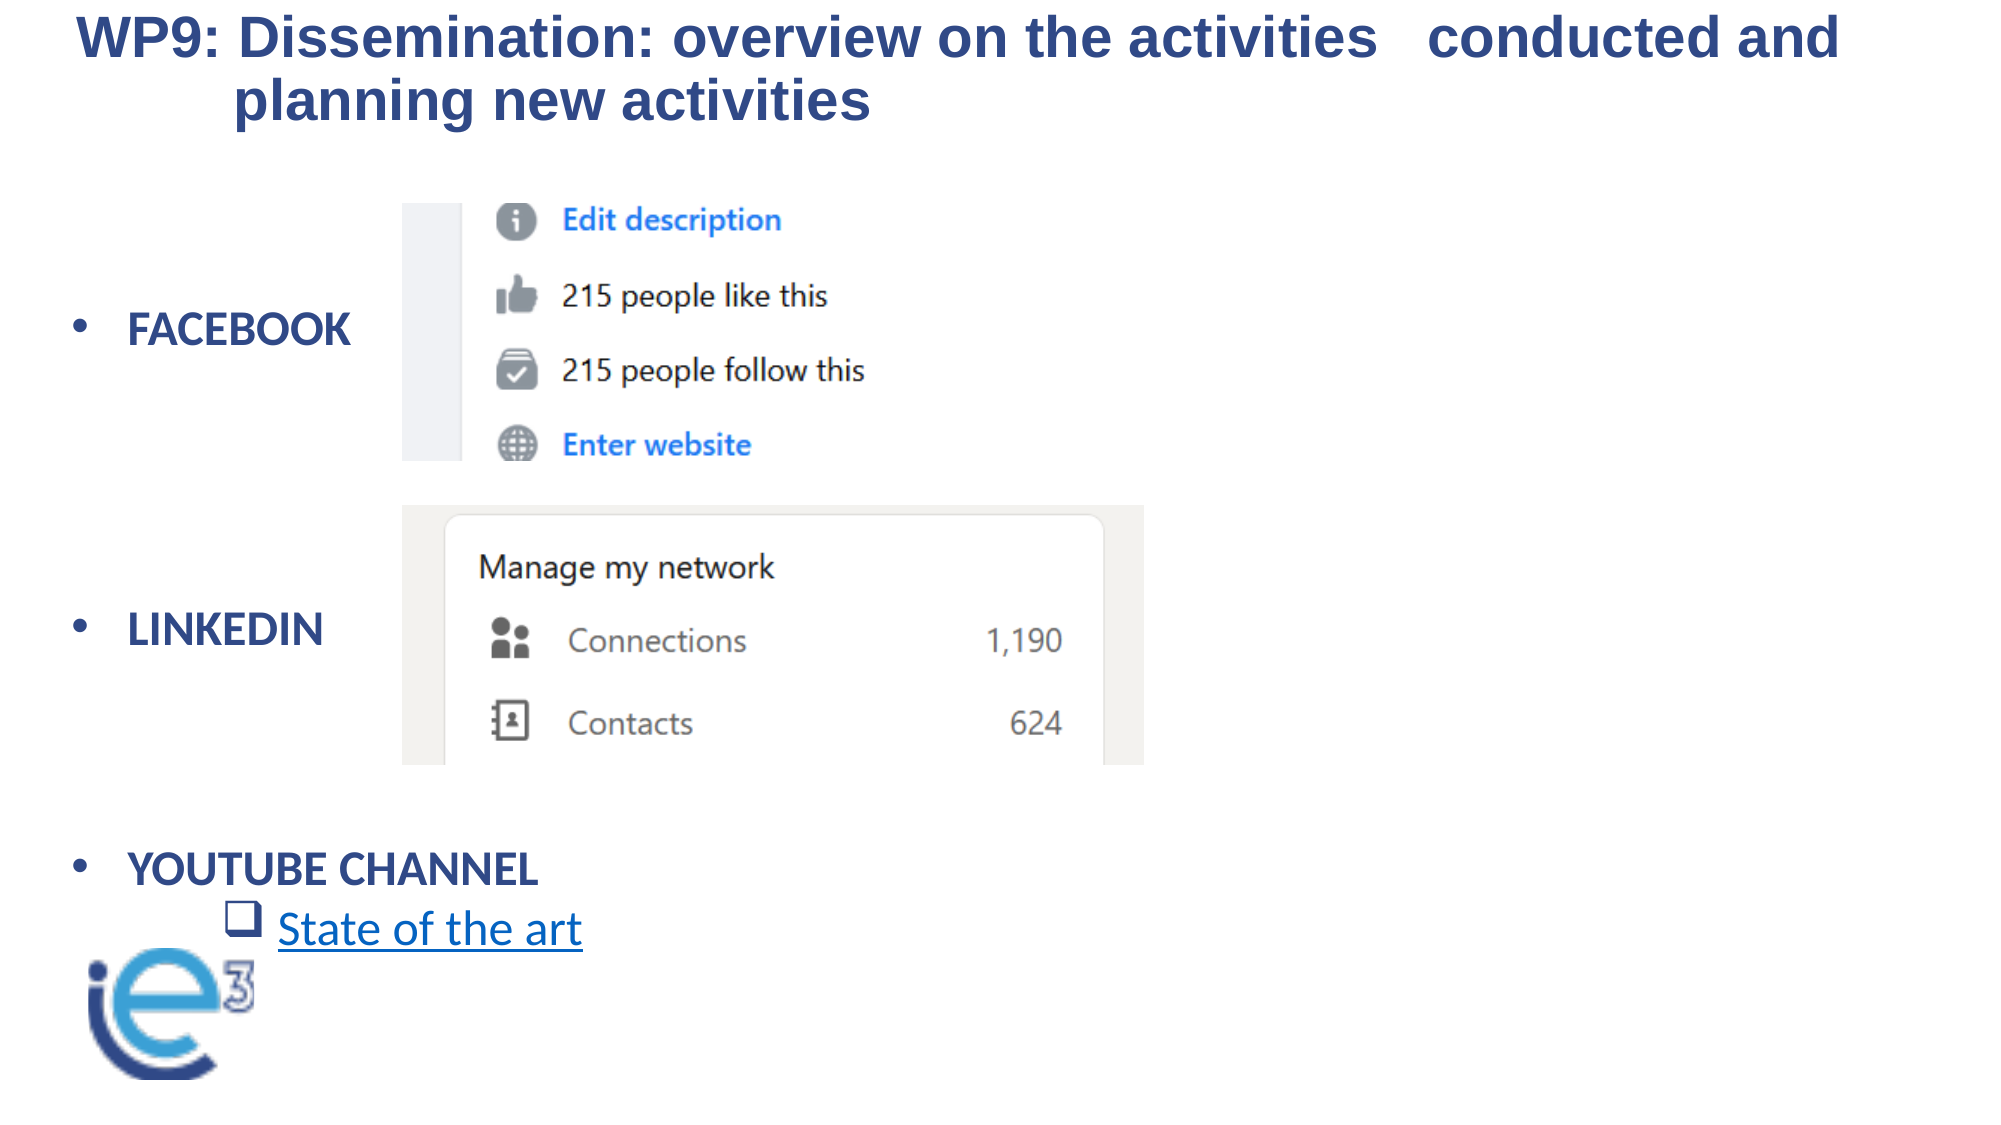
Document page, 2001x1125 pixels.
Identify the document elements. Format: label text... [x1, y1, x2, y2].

picture [88, 948, 255, 1080]
picture [402, 203, 1190, 461]
picture [402, 505, 1144, 765]
text_box Facebook LinkedIn YouTube channel State of the art [56, 117, 1985, 1125]
list WP9: Dissemination: overview on the activities conducted and planning new activities [42, 0, 1932, 159]
